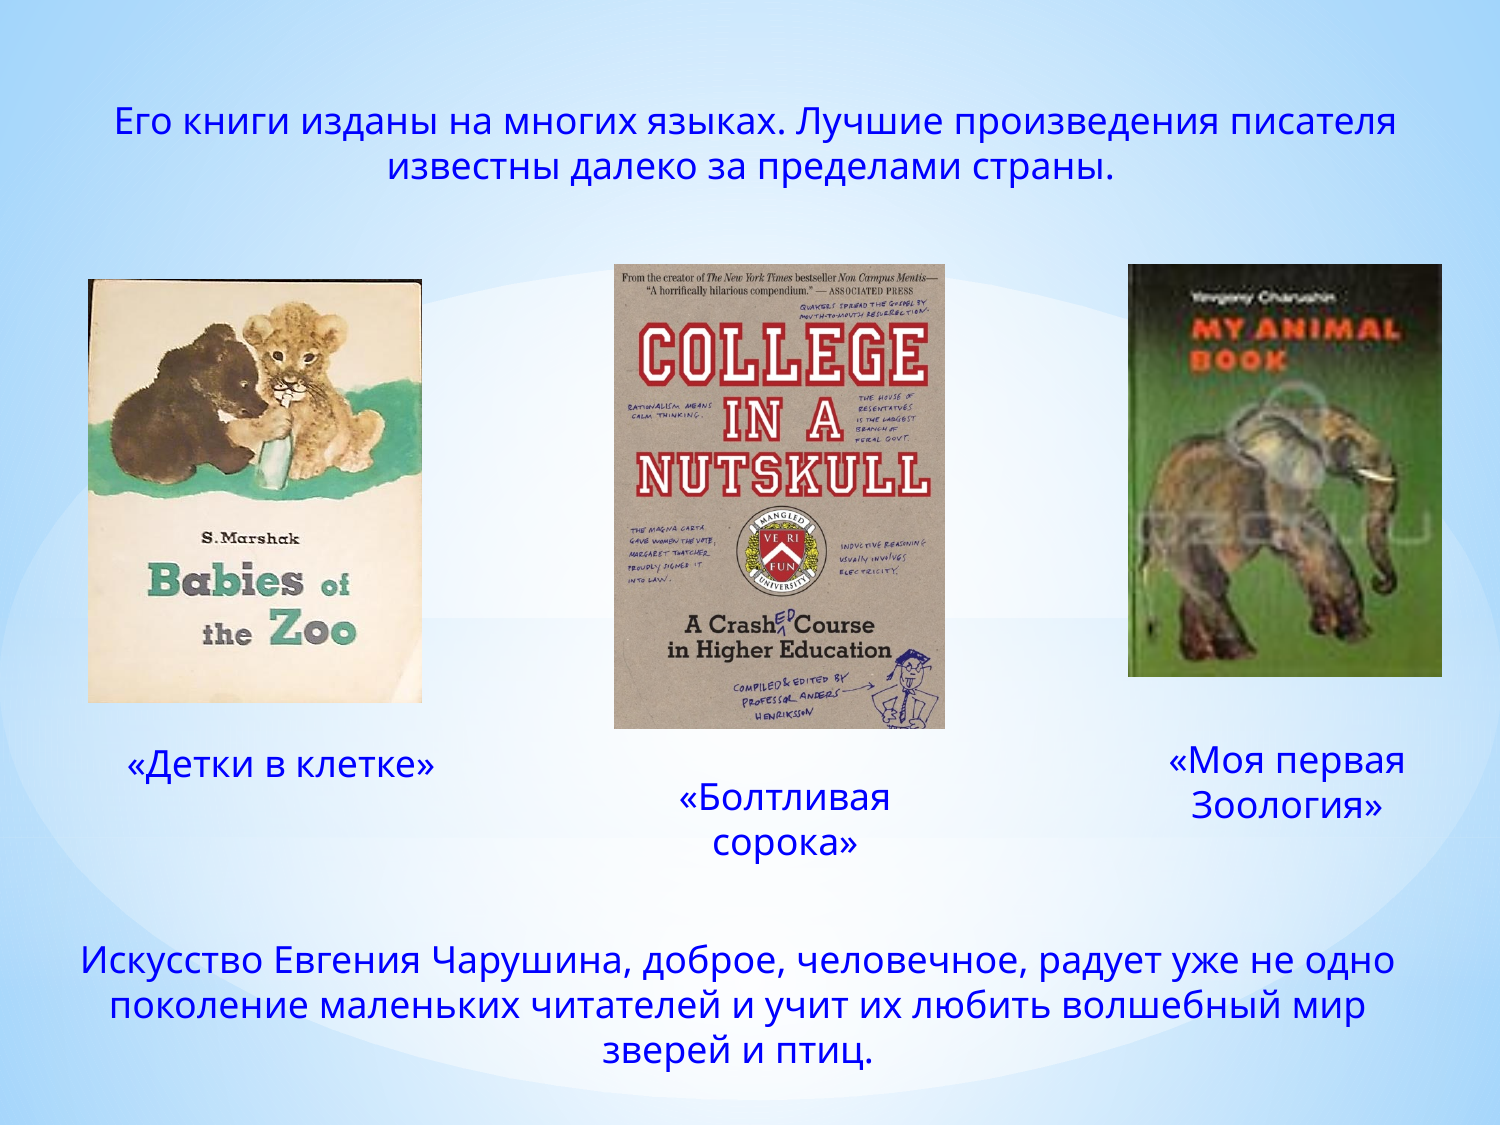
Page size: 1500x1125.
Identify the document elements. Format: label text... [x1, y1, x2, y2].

text_box «Моя первая Зоология» [1125, 728, 1450, 833]
text_box Искусство Евгения Чарушина, доброе, человечное, радует уже не одно поколение маленьких читателей и учит их любить волшебный мир зверей и птиц. [64, 928, 1412, 1079]
text_box «Болтливая сорока» [620, 765, 951, 871]
picture [1127, 264, 1442, 678]
picture [613, 264, 945, 729]
text_box «Детки в клетке» [112, 732, 487, 793]
picture [88, 279, 422, 703]
text_box Его книги изданы на многих языках. Лучшие произведения писателя известны далеко за пределами страны. [64, 89, 1447, 195]
